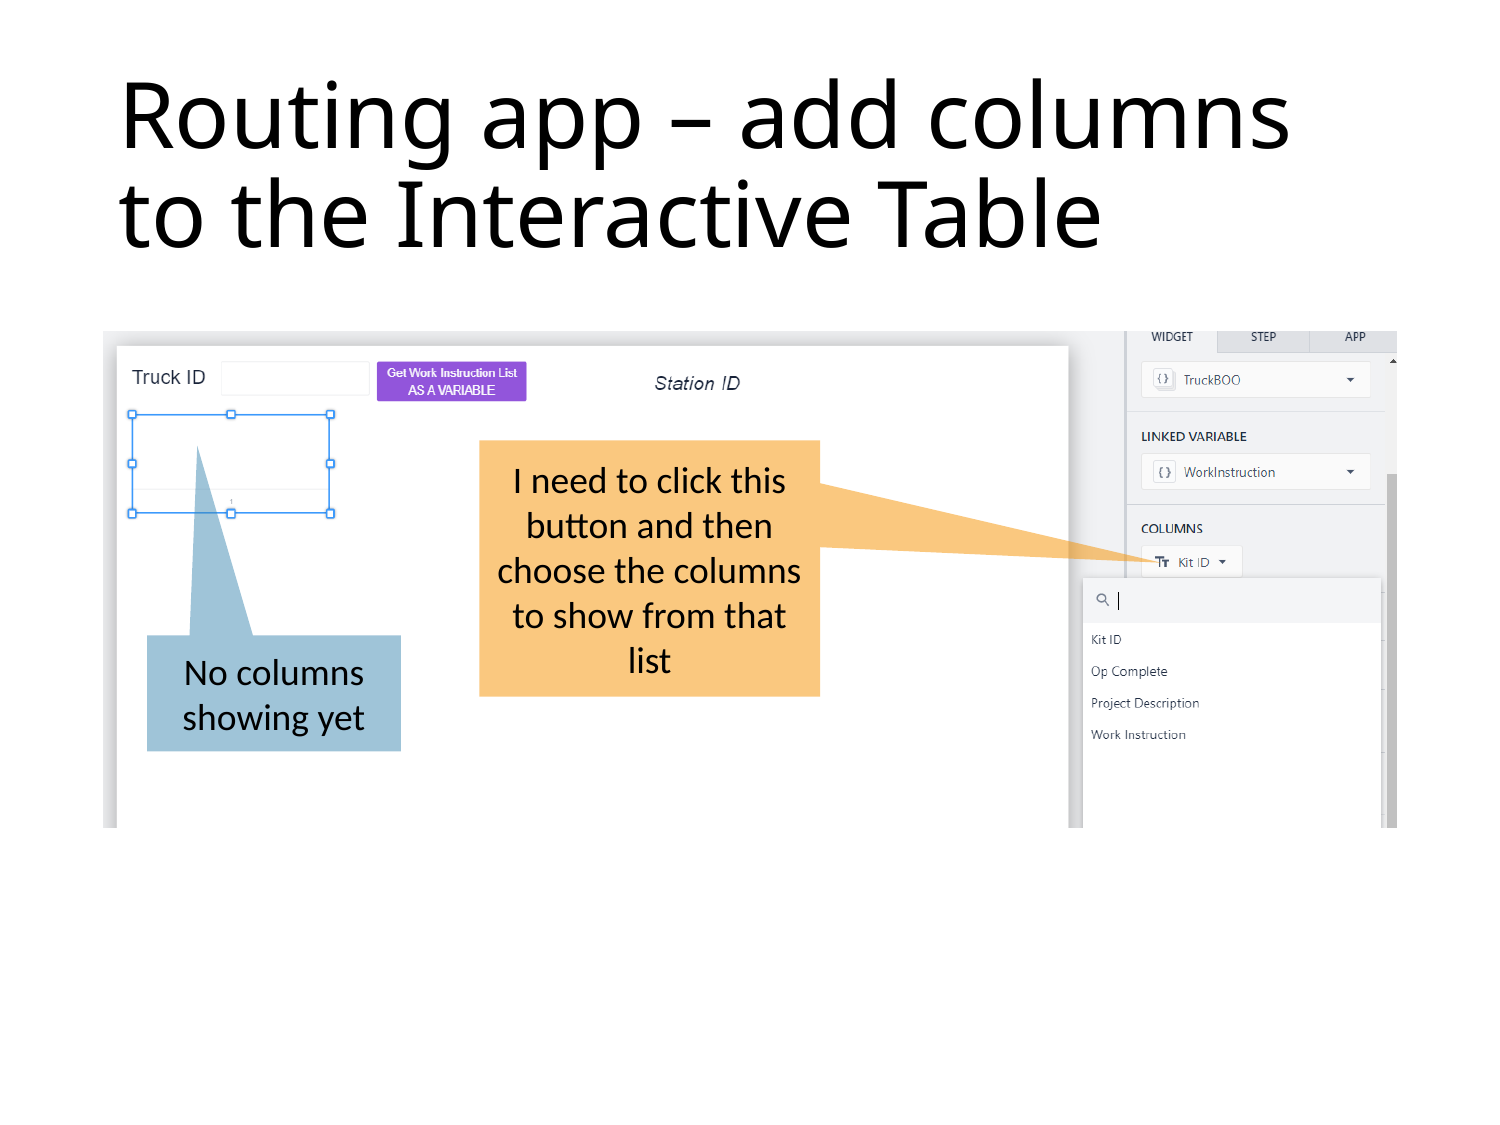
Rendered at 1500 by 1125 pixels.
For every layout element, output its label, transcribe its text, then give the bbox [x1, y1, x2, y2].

title Routing app – add columns to the Interactive Table [103, 59, 1397, 278]
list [103, 331, 1397, 828]
